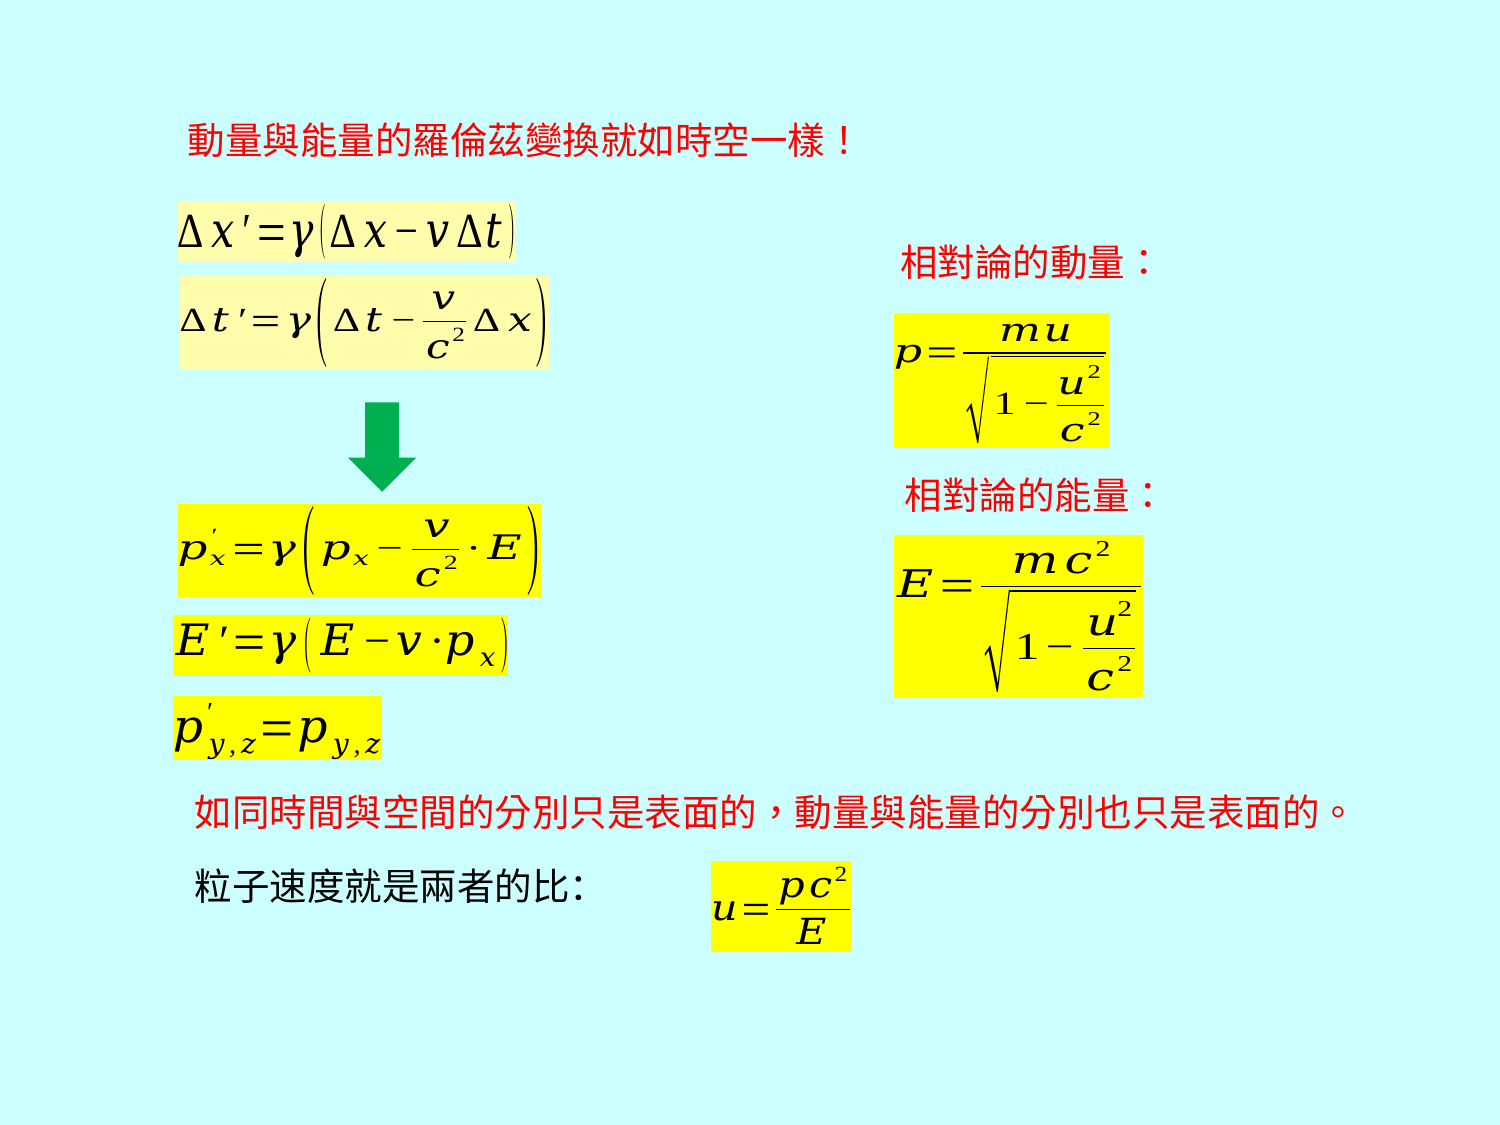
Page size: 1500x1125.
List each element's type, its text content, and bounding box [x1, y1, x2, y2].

text_box 相對論的動量： [885, 231, 1205, 292]
text_box 動量與能量的羅倫茲變換就如時空一樣！ [172, 109, 994, 170]
text_box 如同時間與空間的分別只是表面的，動量與能量的分別也只是表面的。 [180, 782, 1383, 842]
text_box 相對論的能量： [889, 464, 1195, 525]
text_box [346, 400, 419, 494]
